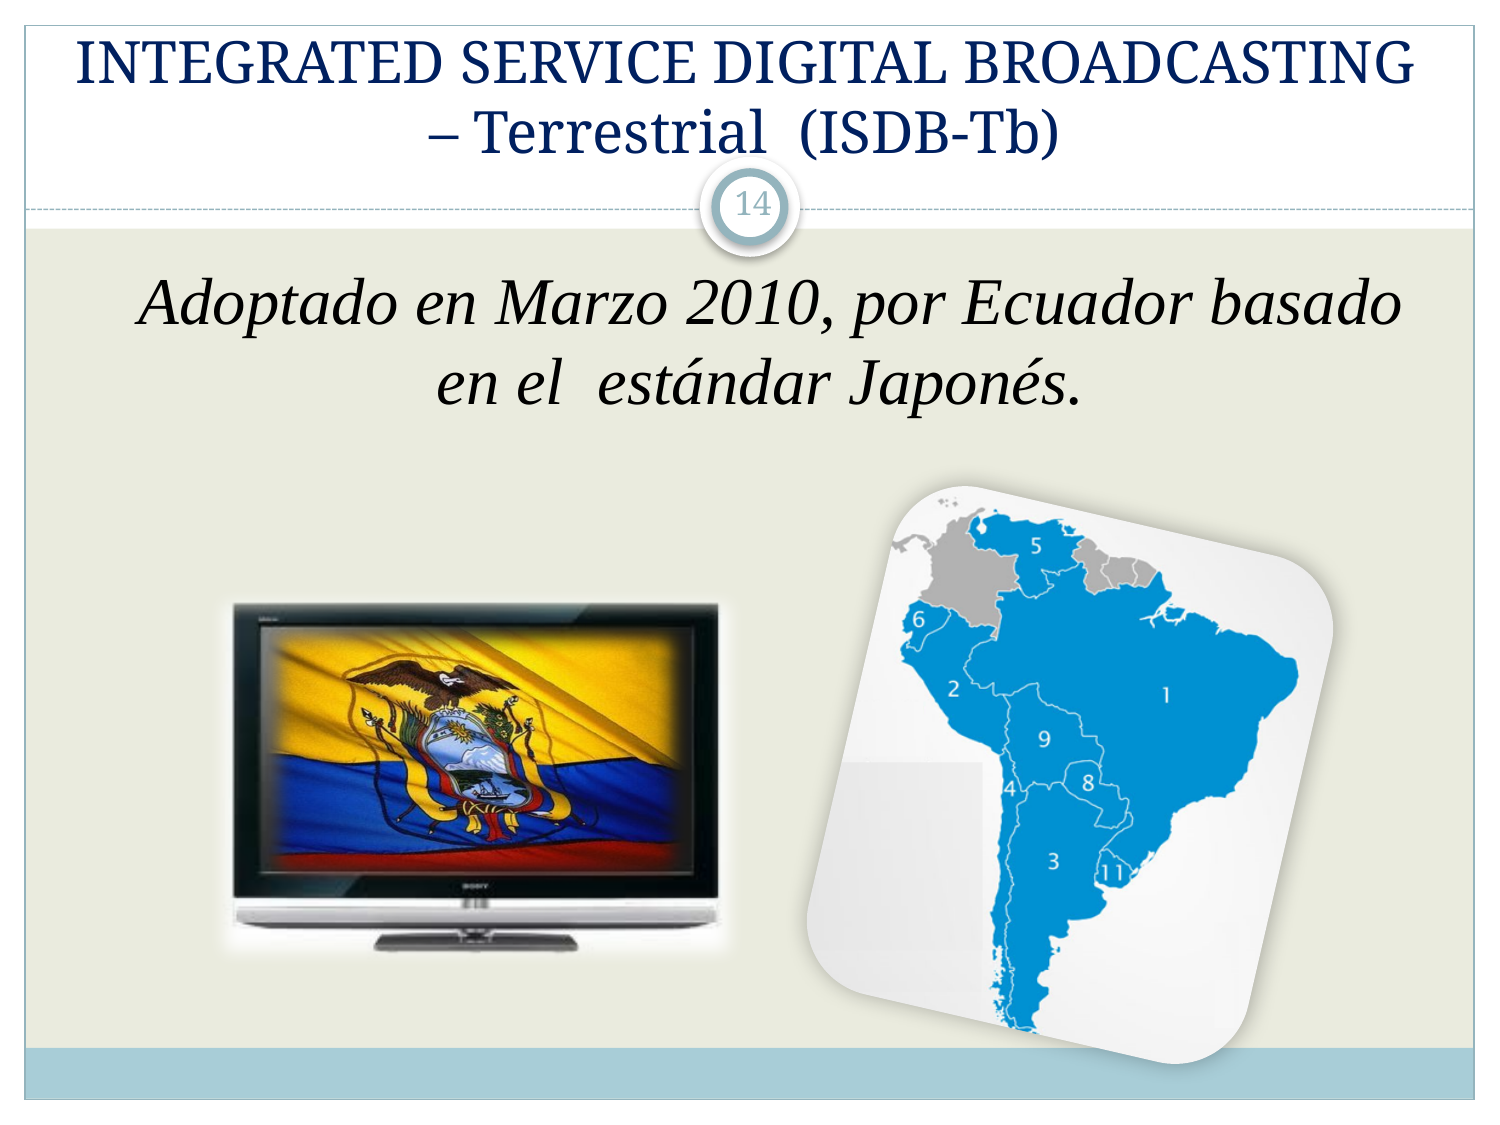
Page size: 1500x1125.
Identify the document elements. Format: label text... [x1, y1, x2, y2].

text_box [206, 585, 746, 970]
slide_number 14 [715, 168, 791, 241]
picture [806, 486, 1334, 1064]
title INTEGRATED SERVICE DIGITAL BROADCASTING – Terrestrial (ISDB-Tb) [45, 31, 1446, 173]
list Adoptado en Marzo 2010, por Ecuador basado en el estándar Japonés. [49, 250, 1445, 1001]
